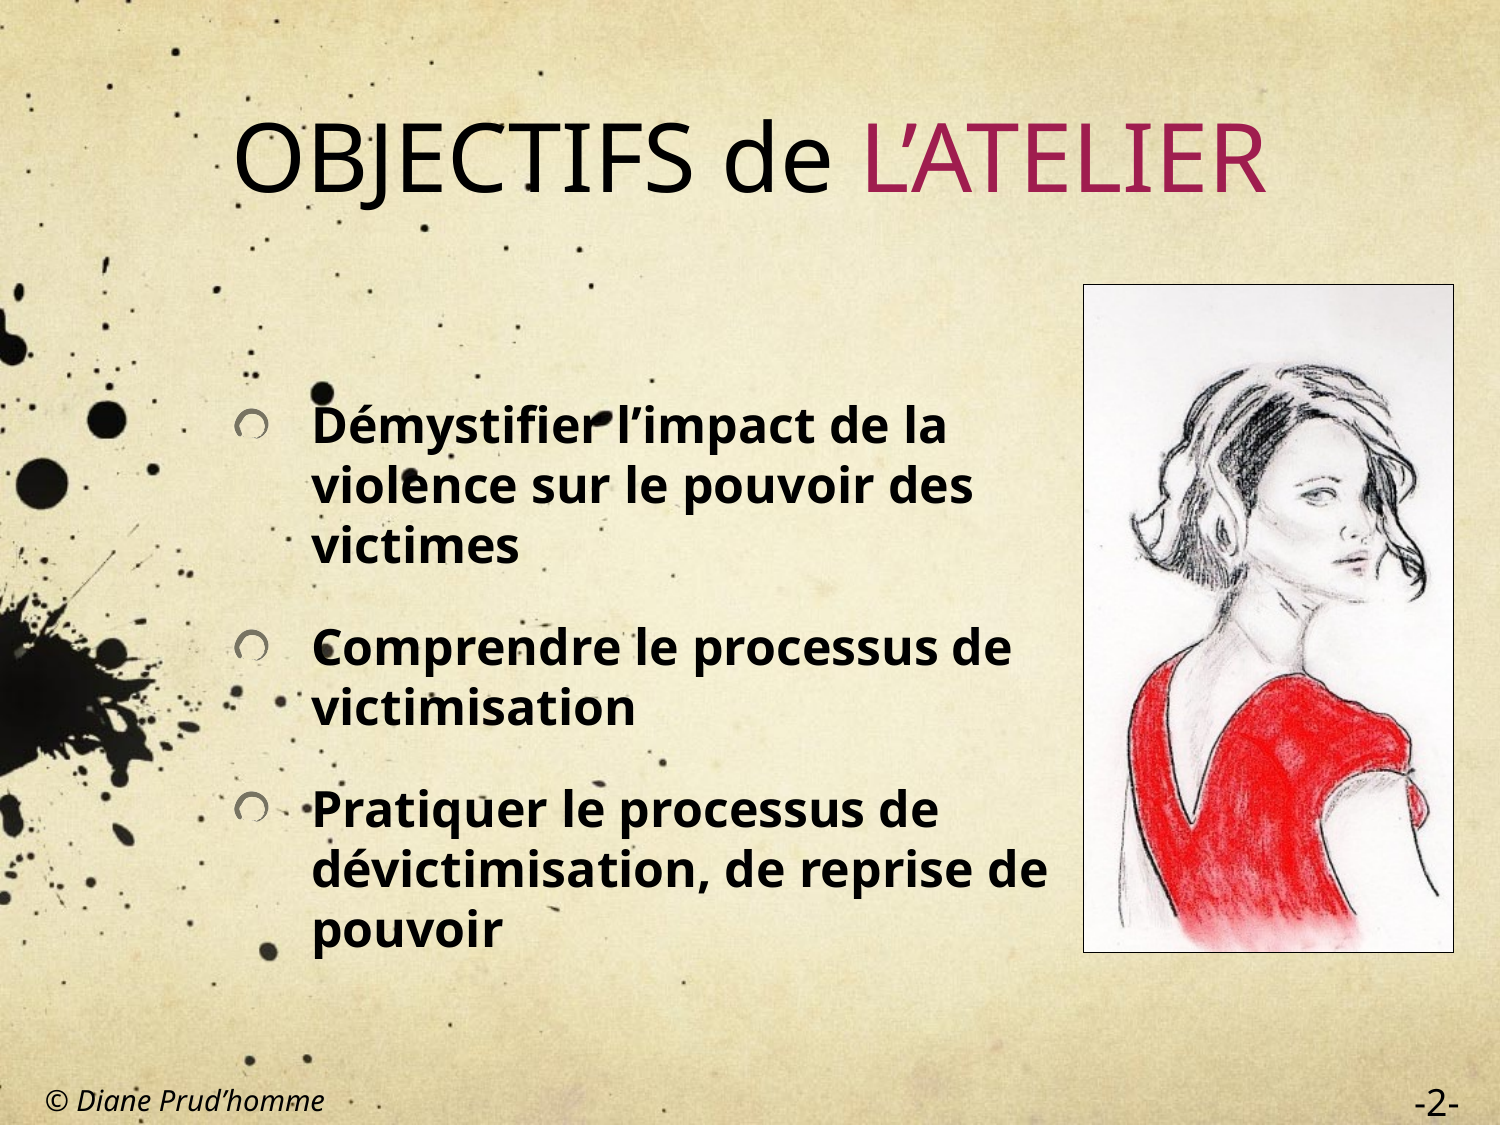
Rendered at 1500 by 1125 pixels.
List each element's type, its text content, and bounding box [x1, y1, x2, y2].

text_box © Diane Prud’homme [30, 1075, 1262, 1125]
title OBJECTIFS de L’ATELIER [150, 82, 1350, 225]
picture [0, 0, 1500, 1125]
text_box -2- [1399, 1071, 1475, 1125]
picture [234, 408, 270, 440]
picture [234, 629, 270, 662]
picture [234, 791, 270, 823]
list Démystifier l’impact de la violence sur le pouvoir des victimes Comprendre le processus de victimisation Pratiquer le processus de dévictimisation, de reprise de pouvoir [219, 284, 1084, 1075]
